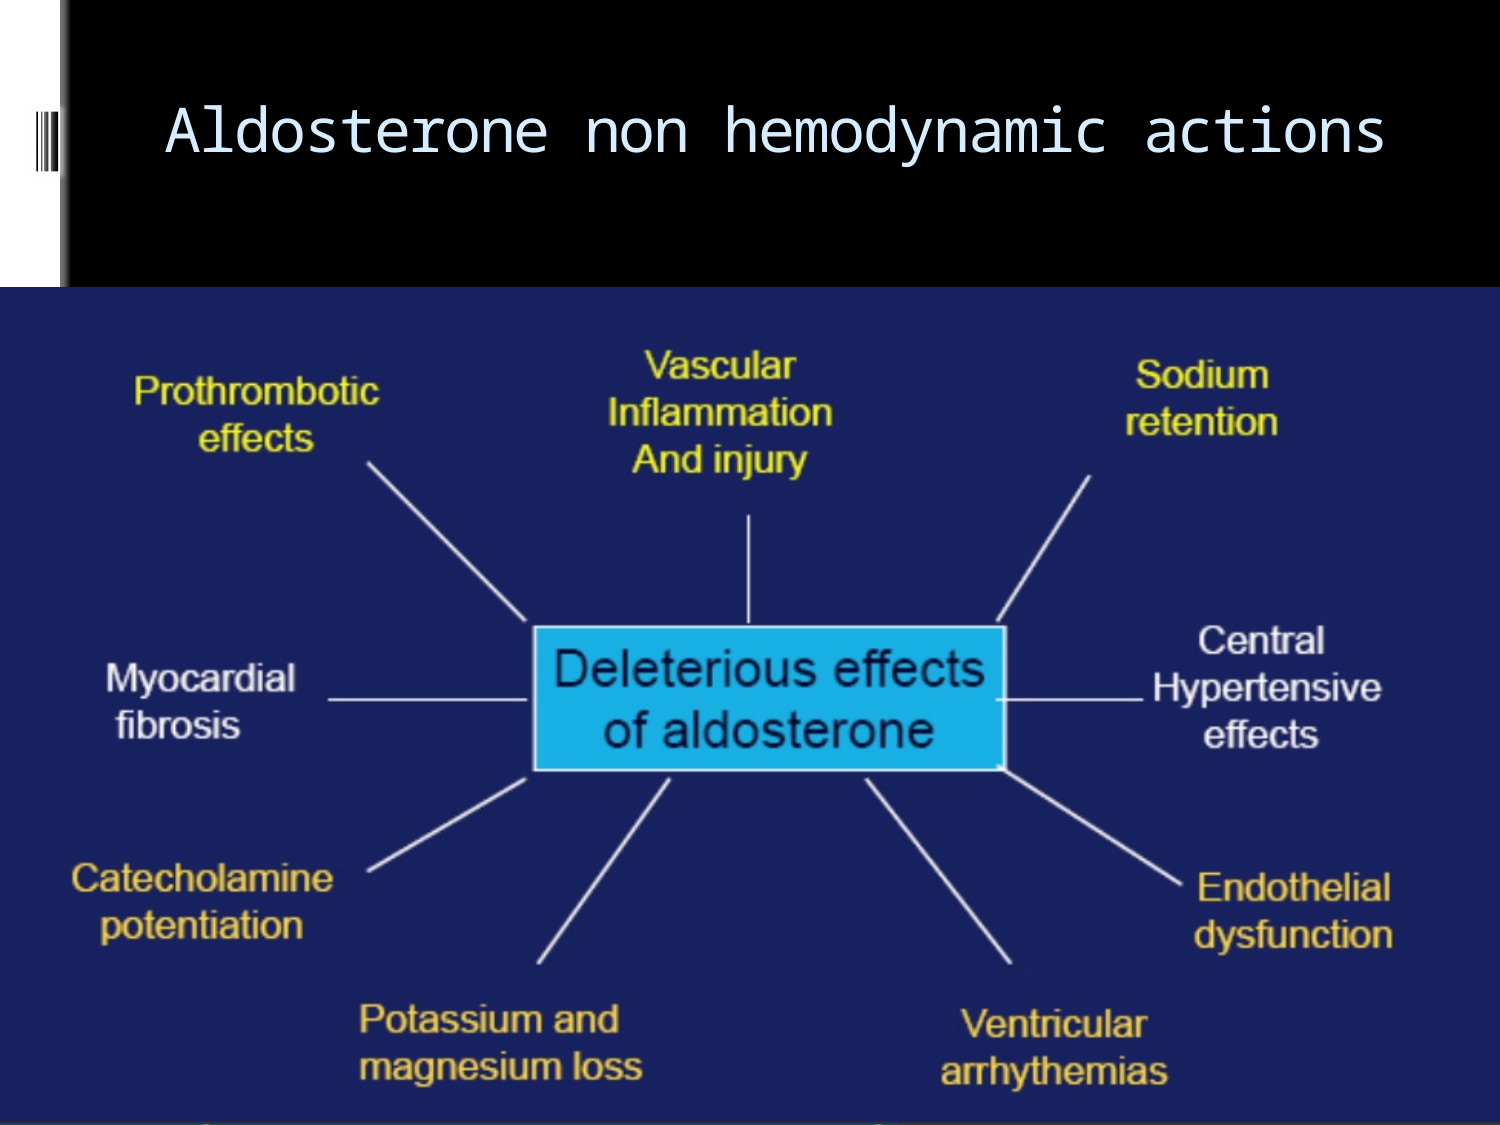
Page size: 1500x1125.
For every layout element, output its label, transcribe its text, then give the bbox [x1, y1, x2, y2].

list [0, 286, 1500, 1125]
title Aldosterone non hemodynamic actions [150, 83, 1425, 234]
